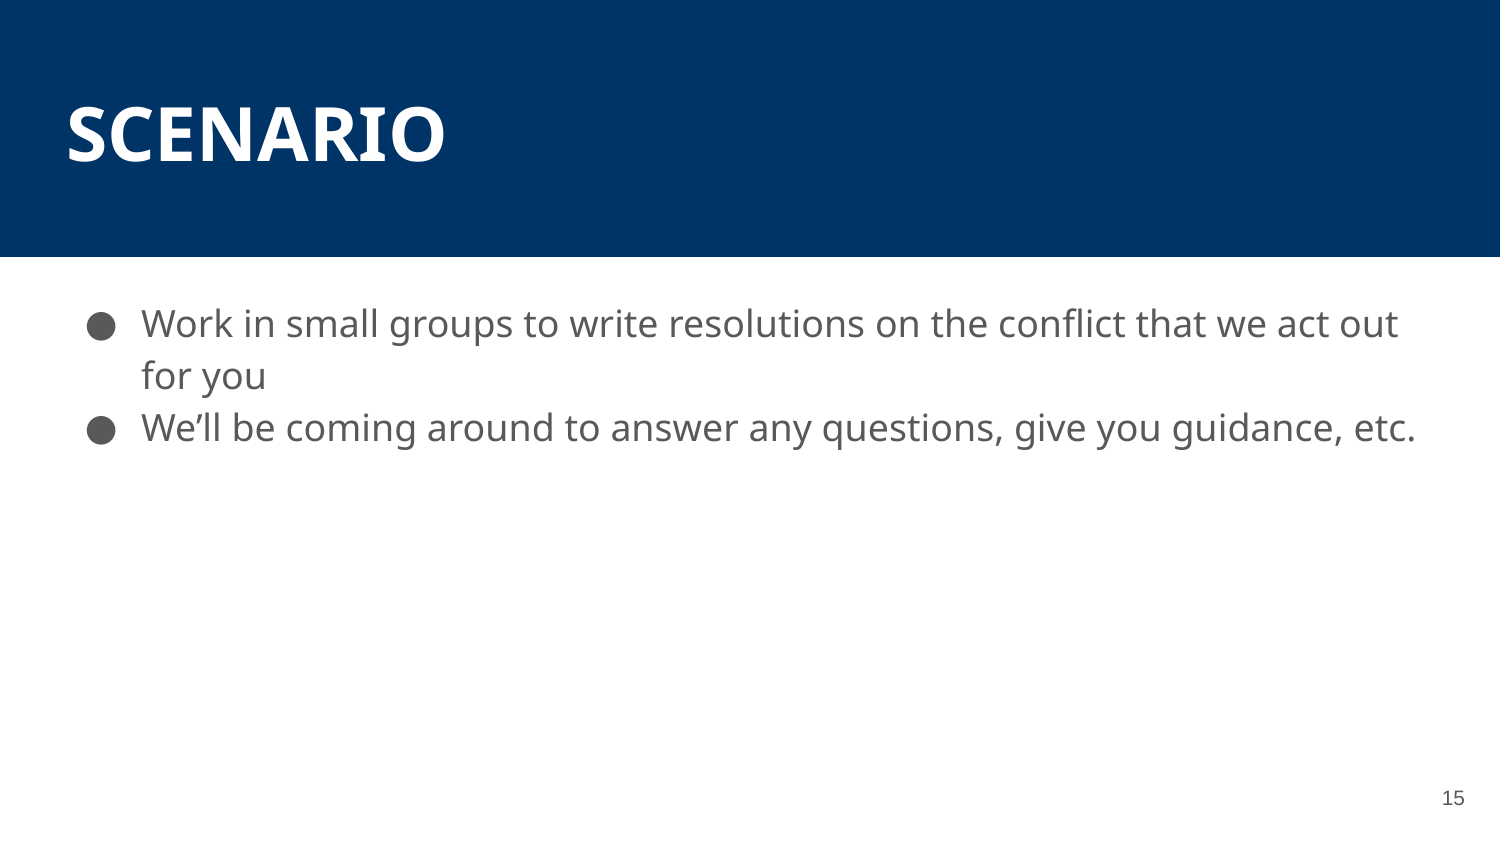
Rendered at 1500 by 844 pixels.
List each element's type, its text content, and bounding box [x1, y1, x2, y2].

list Work in small groups to write resolutions on the conflict that we act out for you We’ll be coming around to answer any questions, give you guidance, etc. [51, 278, 1449, 772]
title SCENARIO [51, 51, 1449, 212]
slide_number ‹#› [1389, 764, 1480, 830]
